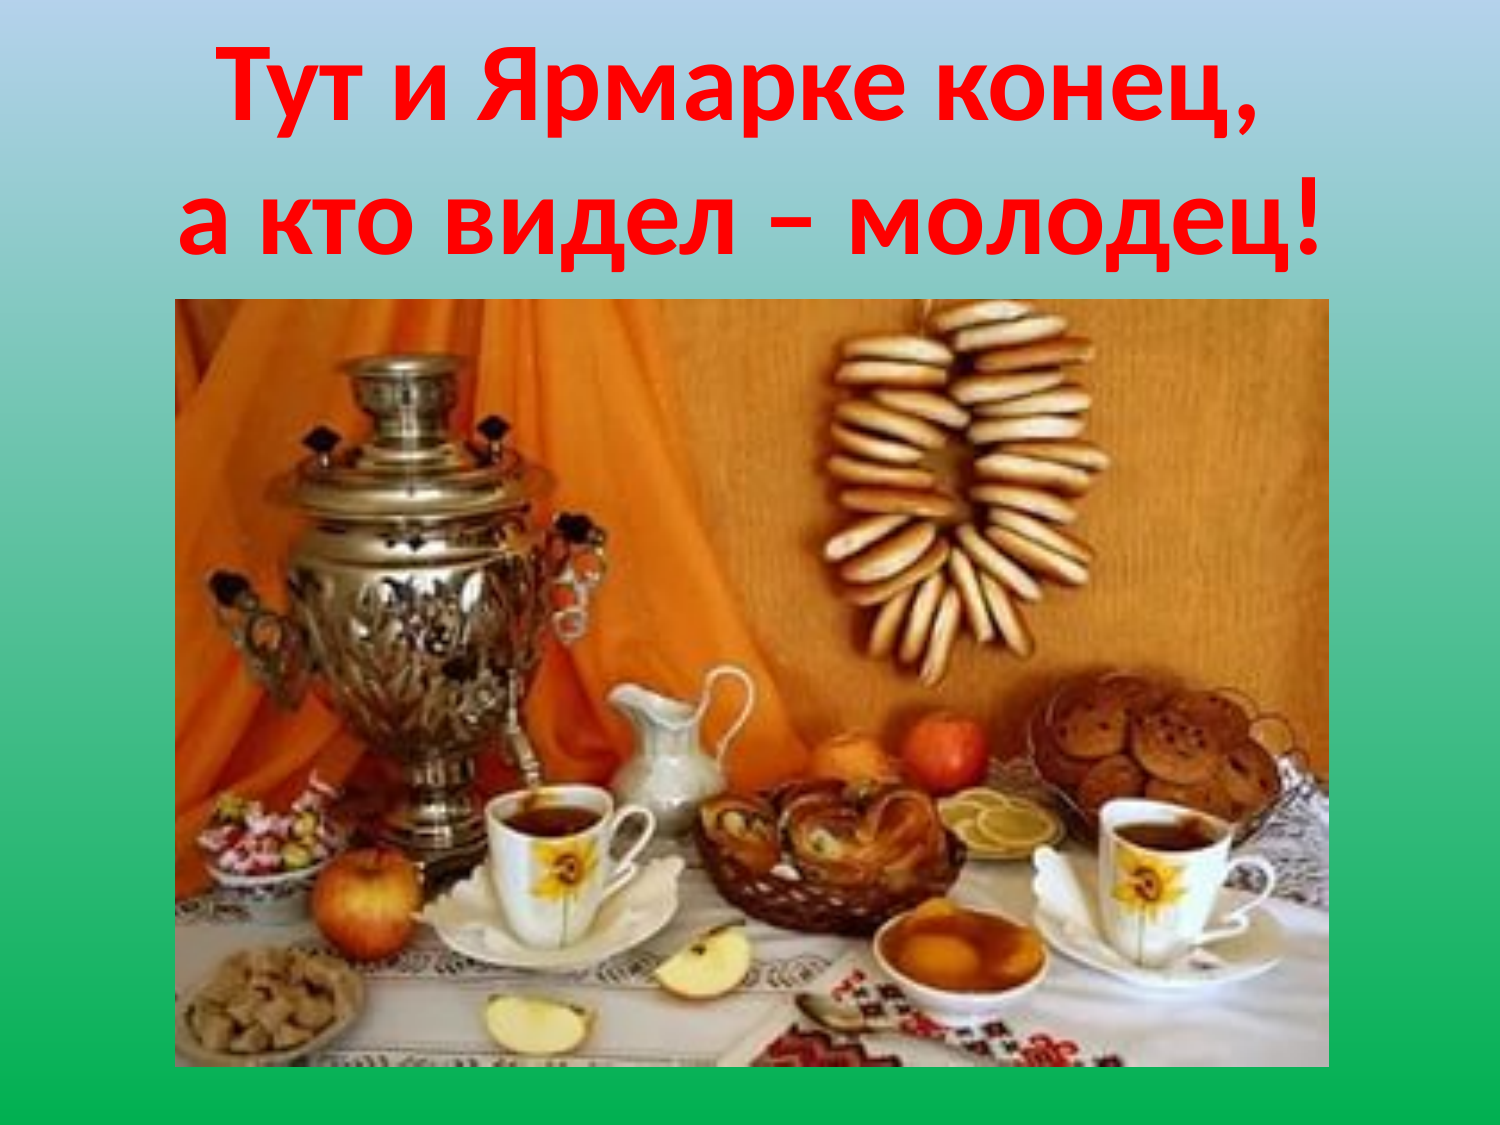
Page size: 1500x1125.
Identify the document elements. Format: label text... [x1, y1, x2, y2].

picture [175, 299, 1329, 1067]
text_box Тут и Ярмарке конец, а кто видел – молодец! [161, 0, 1343, 285]
